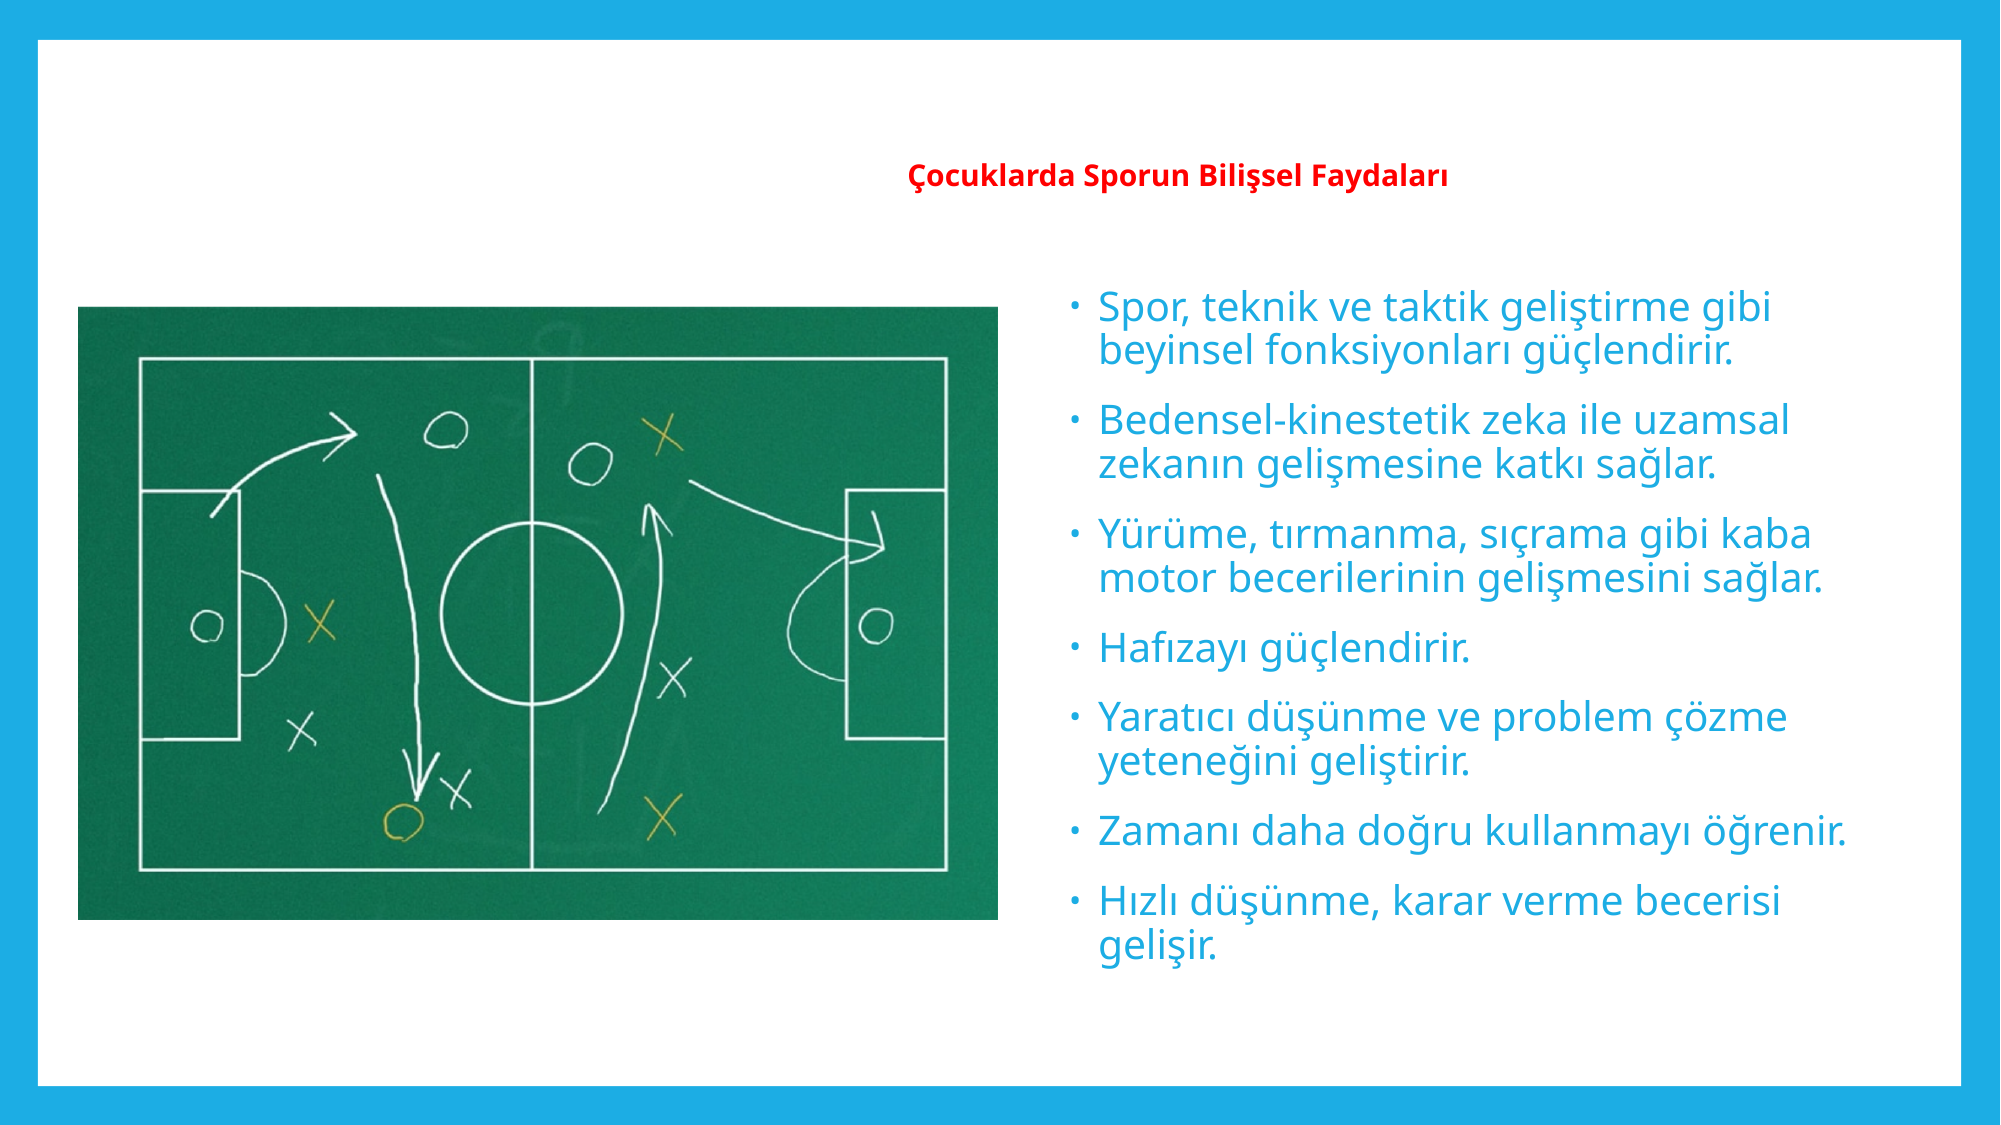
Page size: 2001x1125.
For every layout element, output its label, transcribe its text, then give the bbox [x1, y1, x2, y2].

title Çocuklarda Sporun Bilişsel Faydaları [303, 119, 1465, 237]
picture [77, 306, 998, 920]
list Spor, teknik ve taktik geliştirme gibi beyinsel fonksiyonları güçlendirir. Bedensel-kinestetik zeka ile uzamsal zekanın gelişmesine katkı sağlar. Yürüme, tırmanma, sıçrama gibi kaba motor becerilerinin gelişmesini sağlar. Hafızayı güçlendirir. Yaratıcı düşünme ve problem çözme yeteneğini geliştirir. Zamanı daha doğru kullanmayı öğrenir. Hızlı düşünme, karar verme becerisi gelişir. [1047, 278, 1883, 985]
